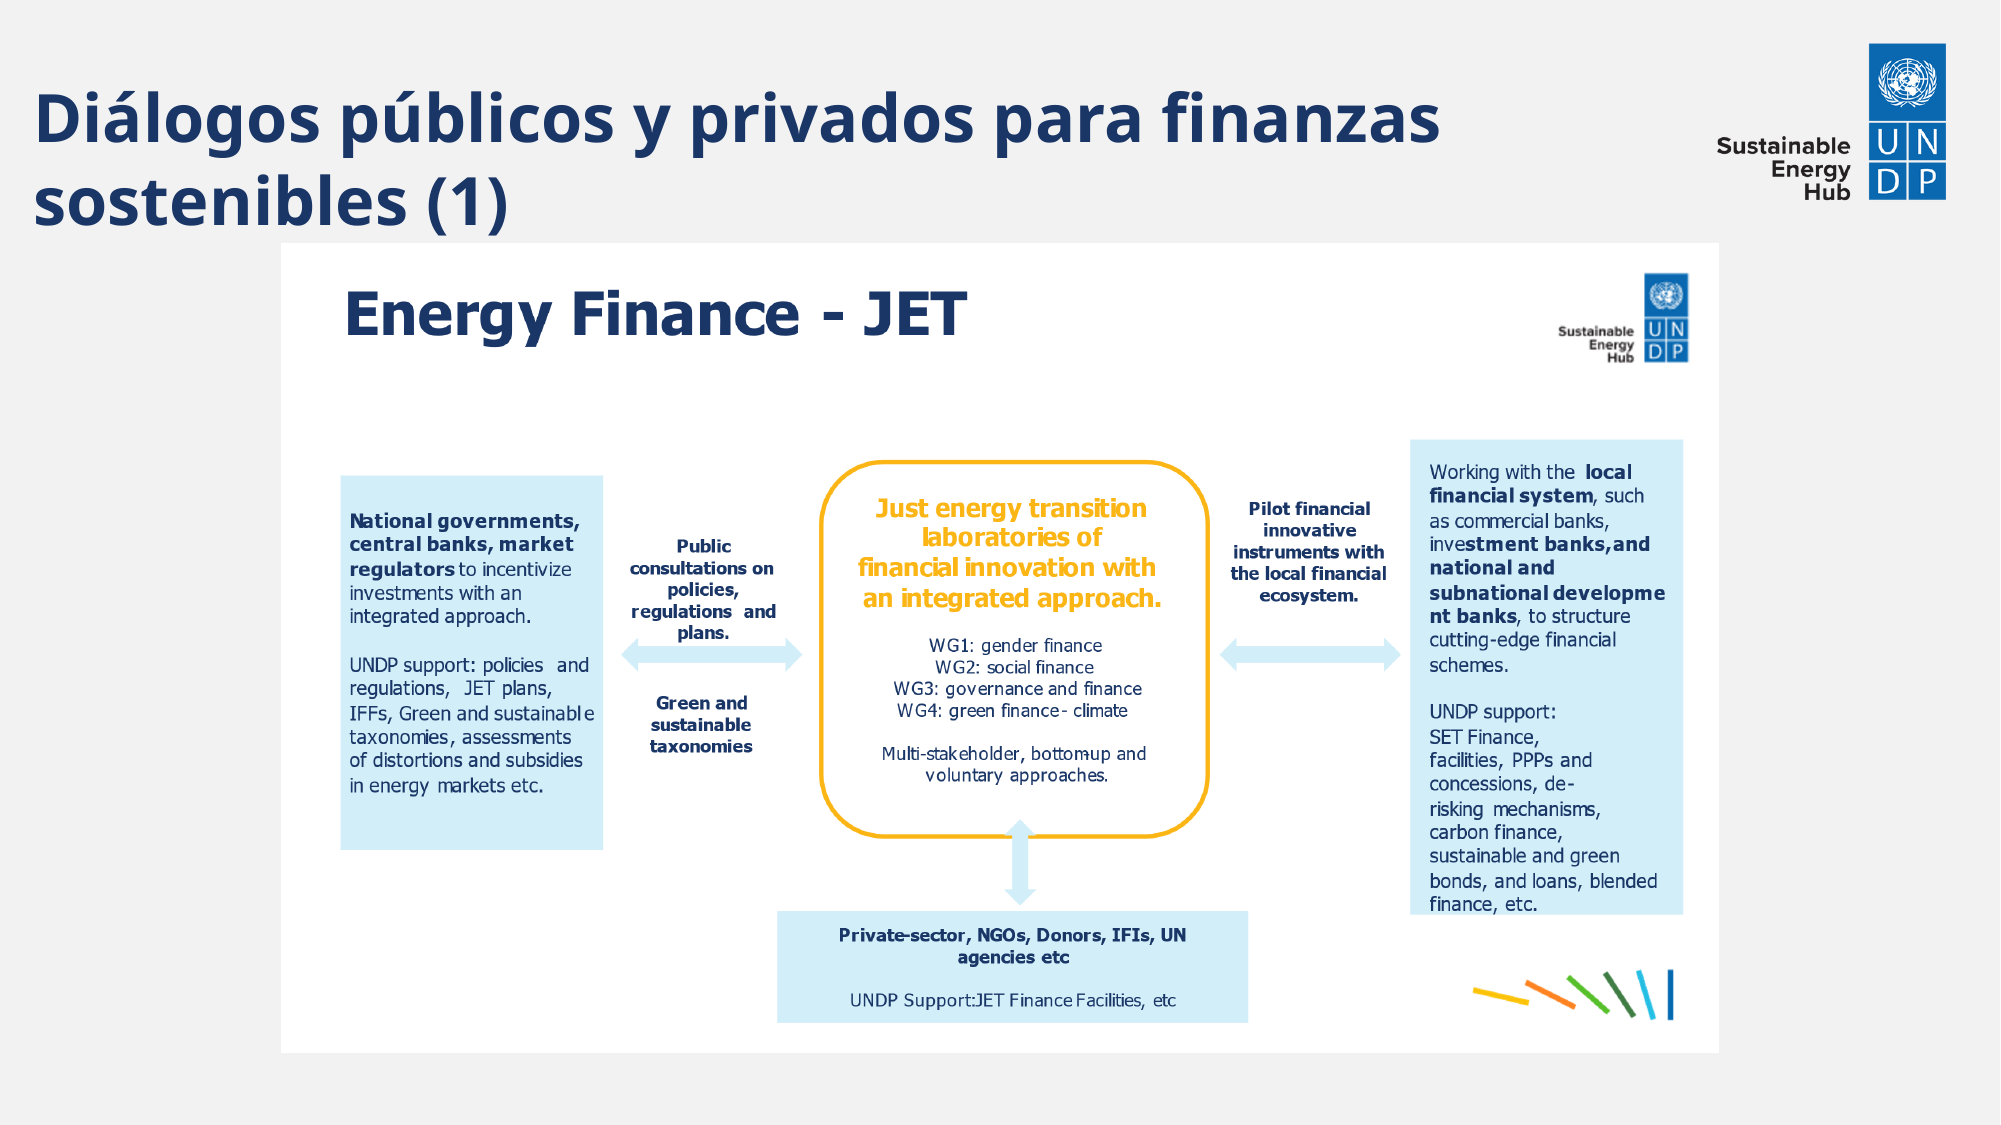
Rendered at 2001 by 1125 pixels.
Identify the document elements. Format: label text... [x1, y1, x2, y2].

picture [1684, 5, 2000, 237]
text_box Diálogos públicos y privados para finanzas sostenibles (1) [33, 72, 1691, 239]
picture [281, 243, 1719, 1053]
